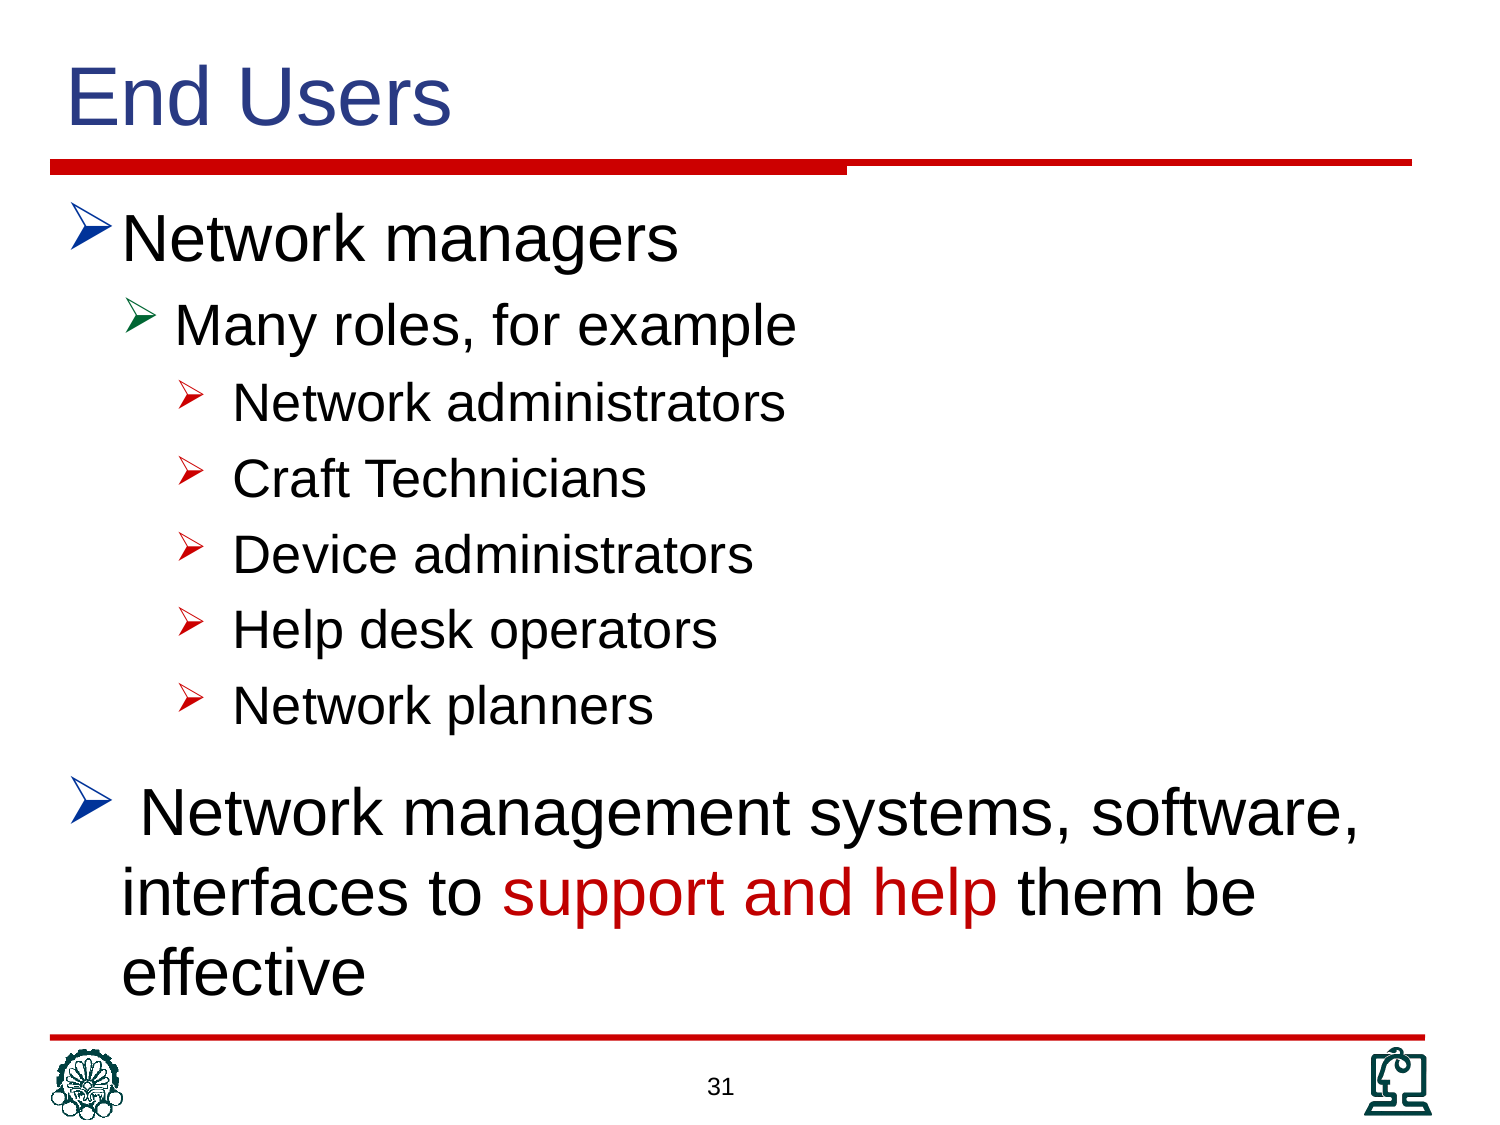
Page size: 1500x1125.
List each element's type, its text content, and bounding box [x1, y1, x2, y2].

picture [50, 1047, 125, 1122]
list Network managers Many roles, for example Network administrators Craft Technicians Device administrators Help desk operators Network planners Network management systems, software, interfaces to support and help them be effective [49, 187, 1426, 1038]
slide_number 31 [649, 1062, 751, 1103]
title End Users [49, 24, 1438, 151]
picture [1362, 1045, 1438, 1119]
